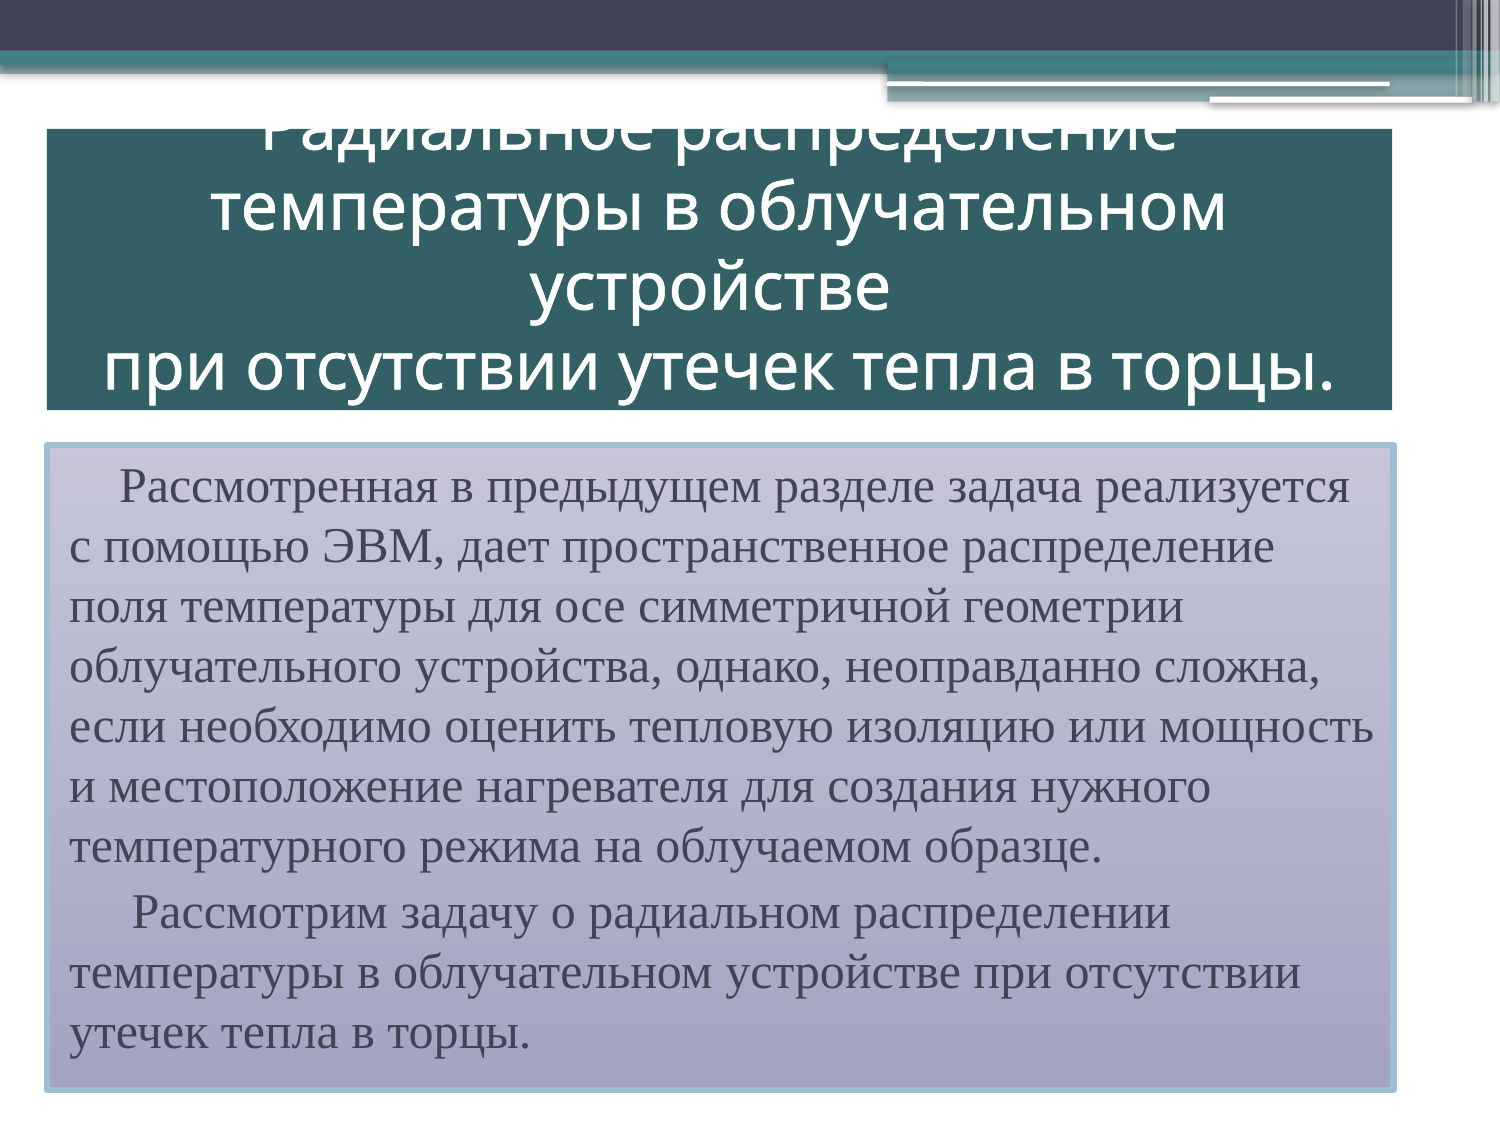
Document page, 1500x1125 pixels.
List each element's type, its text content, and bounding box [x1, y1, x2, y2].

list Рассмотренная в предыдущем разделе задача реализуется с помощью ЭВМ, дает пространственное распределение поля температуры для осе симметричной геометрии облучательного устройства, однако, неоправданно сложна, если необходимо оценить тепловую изоляцию или мощность и местоположение нагревателя для создания нужного температурного режима на облучаемом образце. Рассмотрим задачу о радиальном распределении температуры в облучательном устройстве при отсутствии утечек тепла в торцы. [46, 445, 1394, 1090]
title Радиальное распределение температуры в облучательном устройстве при отсутствии утечек тепла в торцы. [46, 128, 1393, 411]
